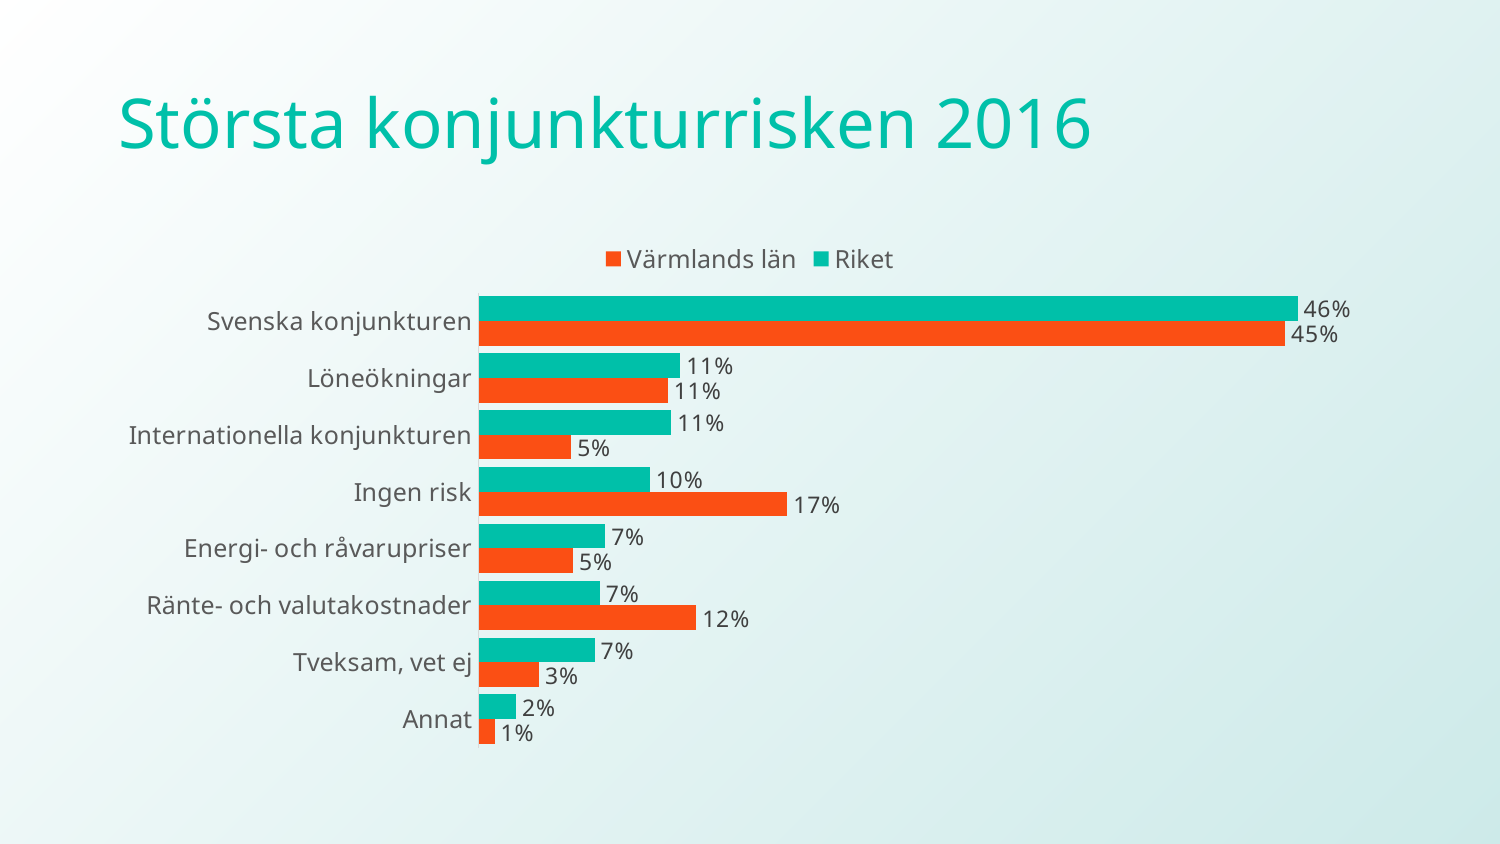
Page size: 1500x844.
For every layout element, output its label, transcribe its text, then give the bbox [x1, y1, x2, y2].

chart [103, 224, 1397, 759]
title Största konjunkturrisken 2016 [103, 44, 1397, 208]
